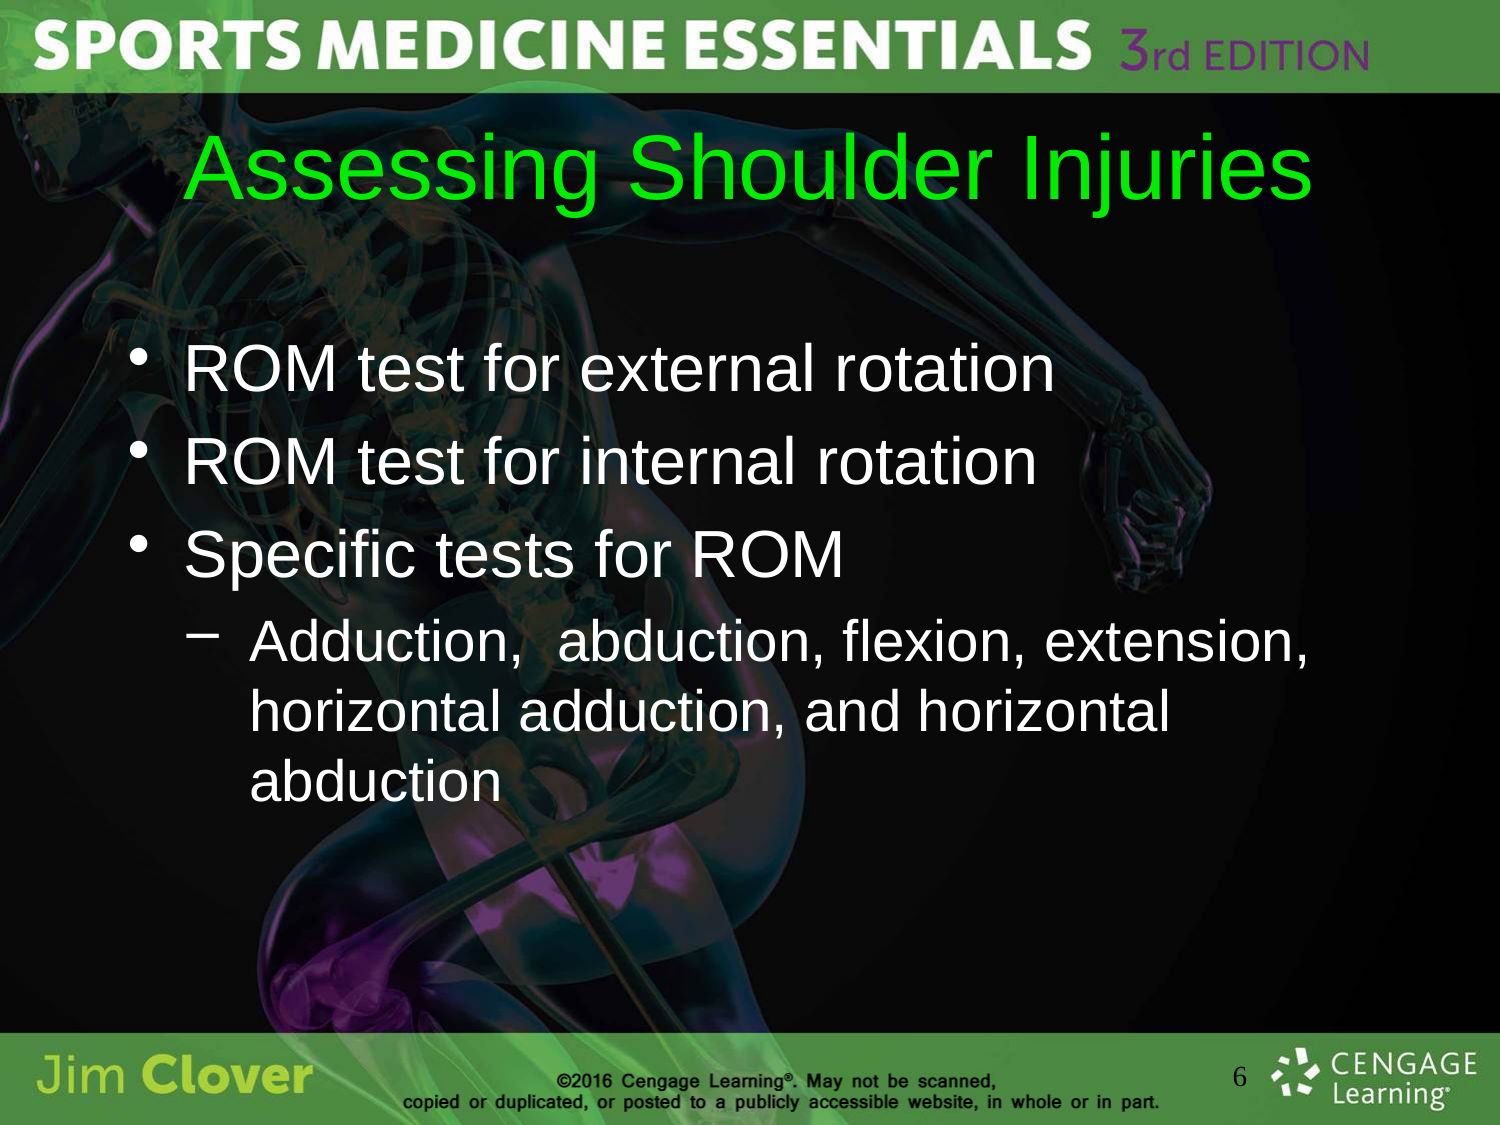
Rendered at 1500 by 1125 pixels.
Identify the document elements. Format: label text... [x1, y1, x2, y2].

title Assessing Shoulder Injuries [112, 107, 1388, 258]
list ROM test for external rotation ROM test for internal rotation Specific tests for ROM Adduction, abduction, flexion, extension, horizontal adduction, and horizontal abduction [112, 317, 1388, 993]
picture [0, 0, 1500, 1125]
slide_number 6 [950, 1050, 1263, 1125]
